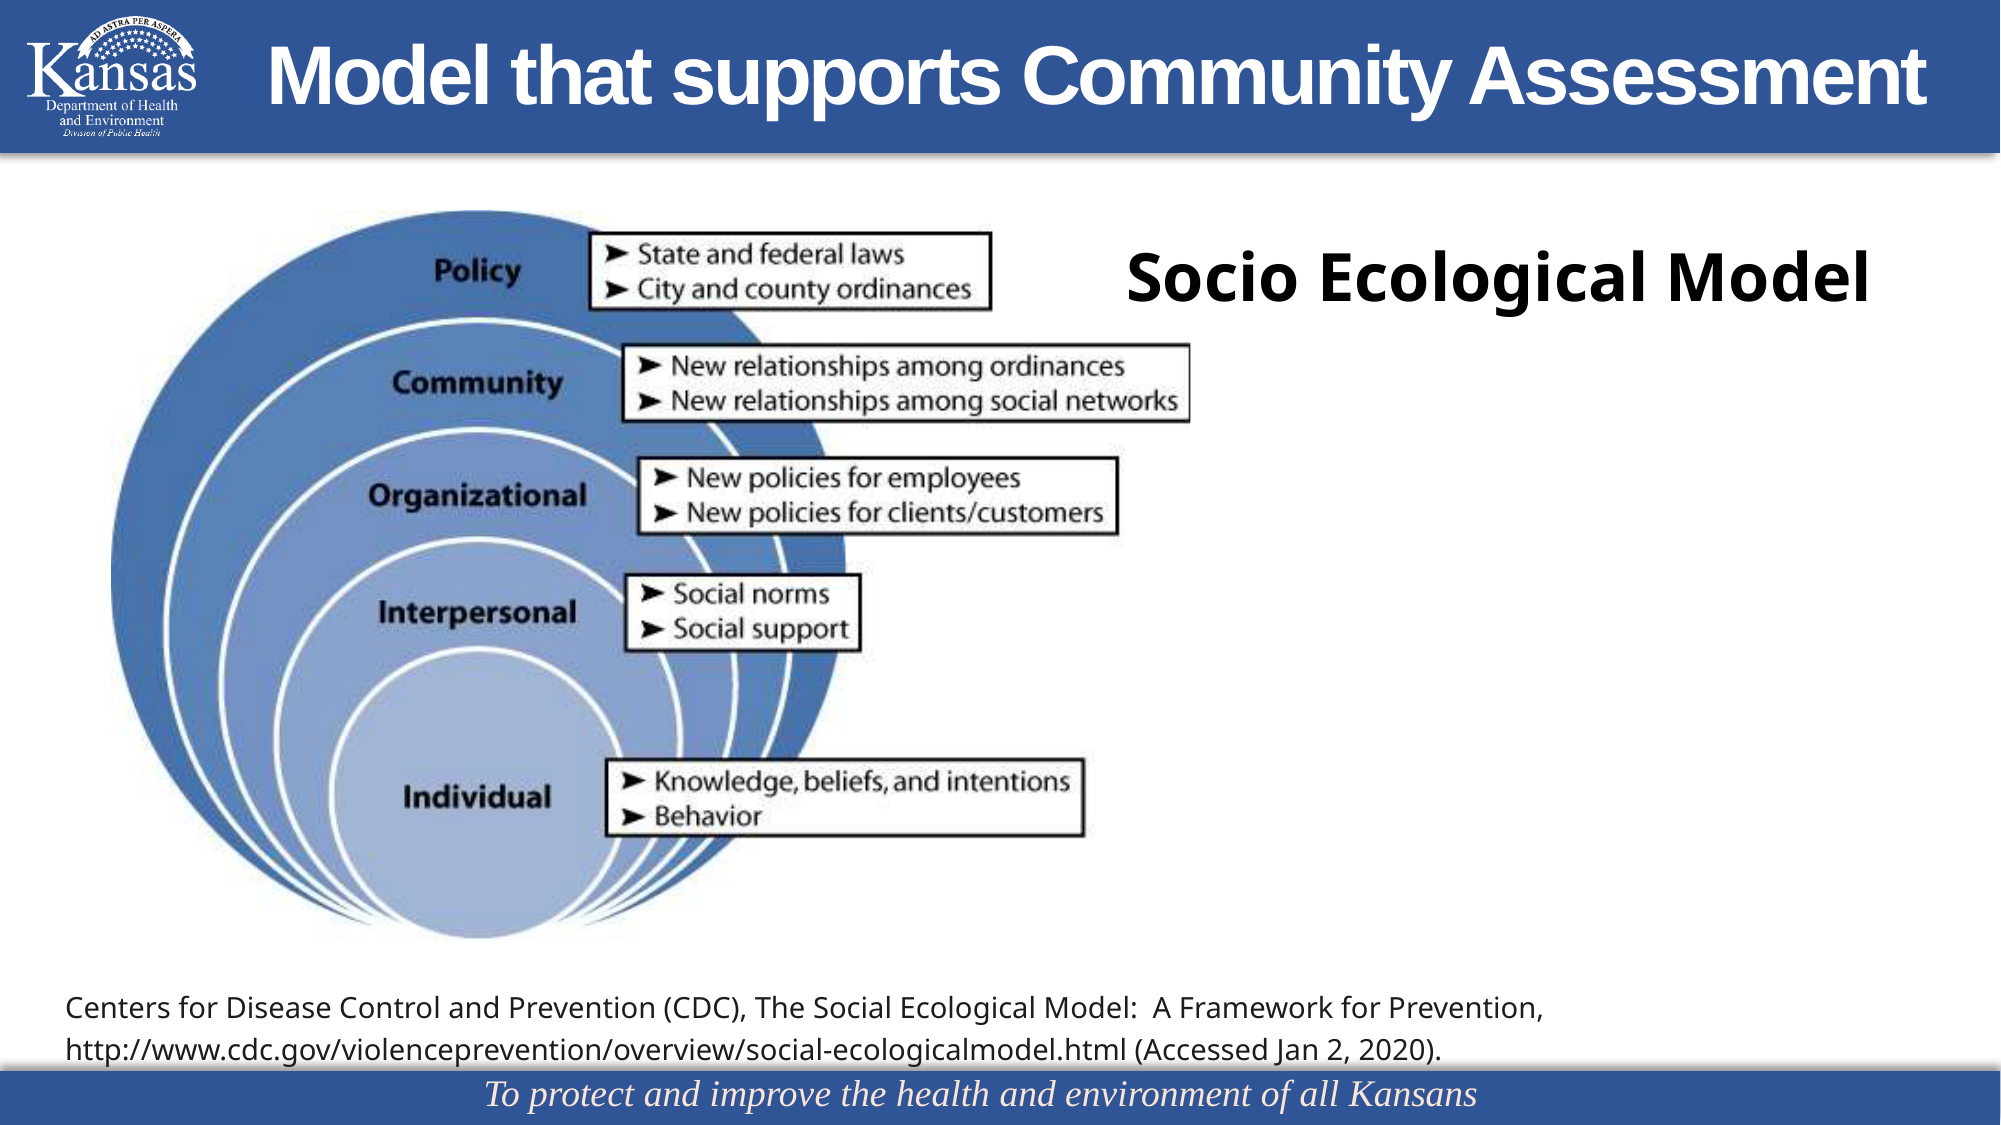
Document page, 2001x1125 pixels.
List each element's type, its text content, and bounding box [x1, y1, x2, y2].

picture [27, 16, 196, 139]
list Centers for Disease Control and Prevention (CDC), The Social Ecological Model: A Framework for Prevention, http://www.cdc.gov/violenceprevention/overview/social-ecologicalmodel.html (Accessed Jan 2, 2020). [50, 974, 1925, 1036]
picture [110, 210, 1191, 945]
title Model that supports Community Assessment [228, 34, 1970, 125]
text_box Socio Ecological Model [1191, 211, 1925, 289]
